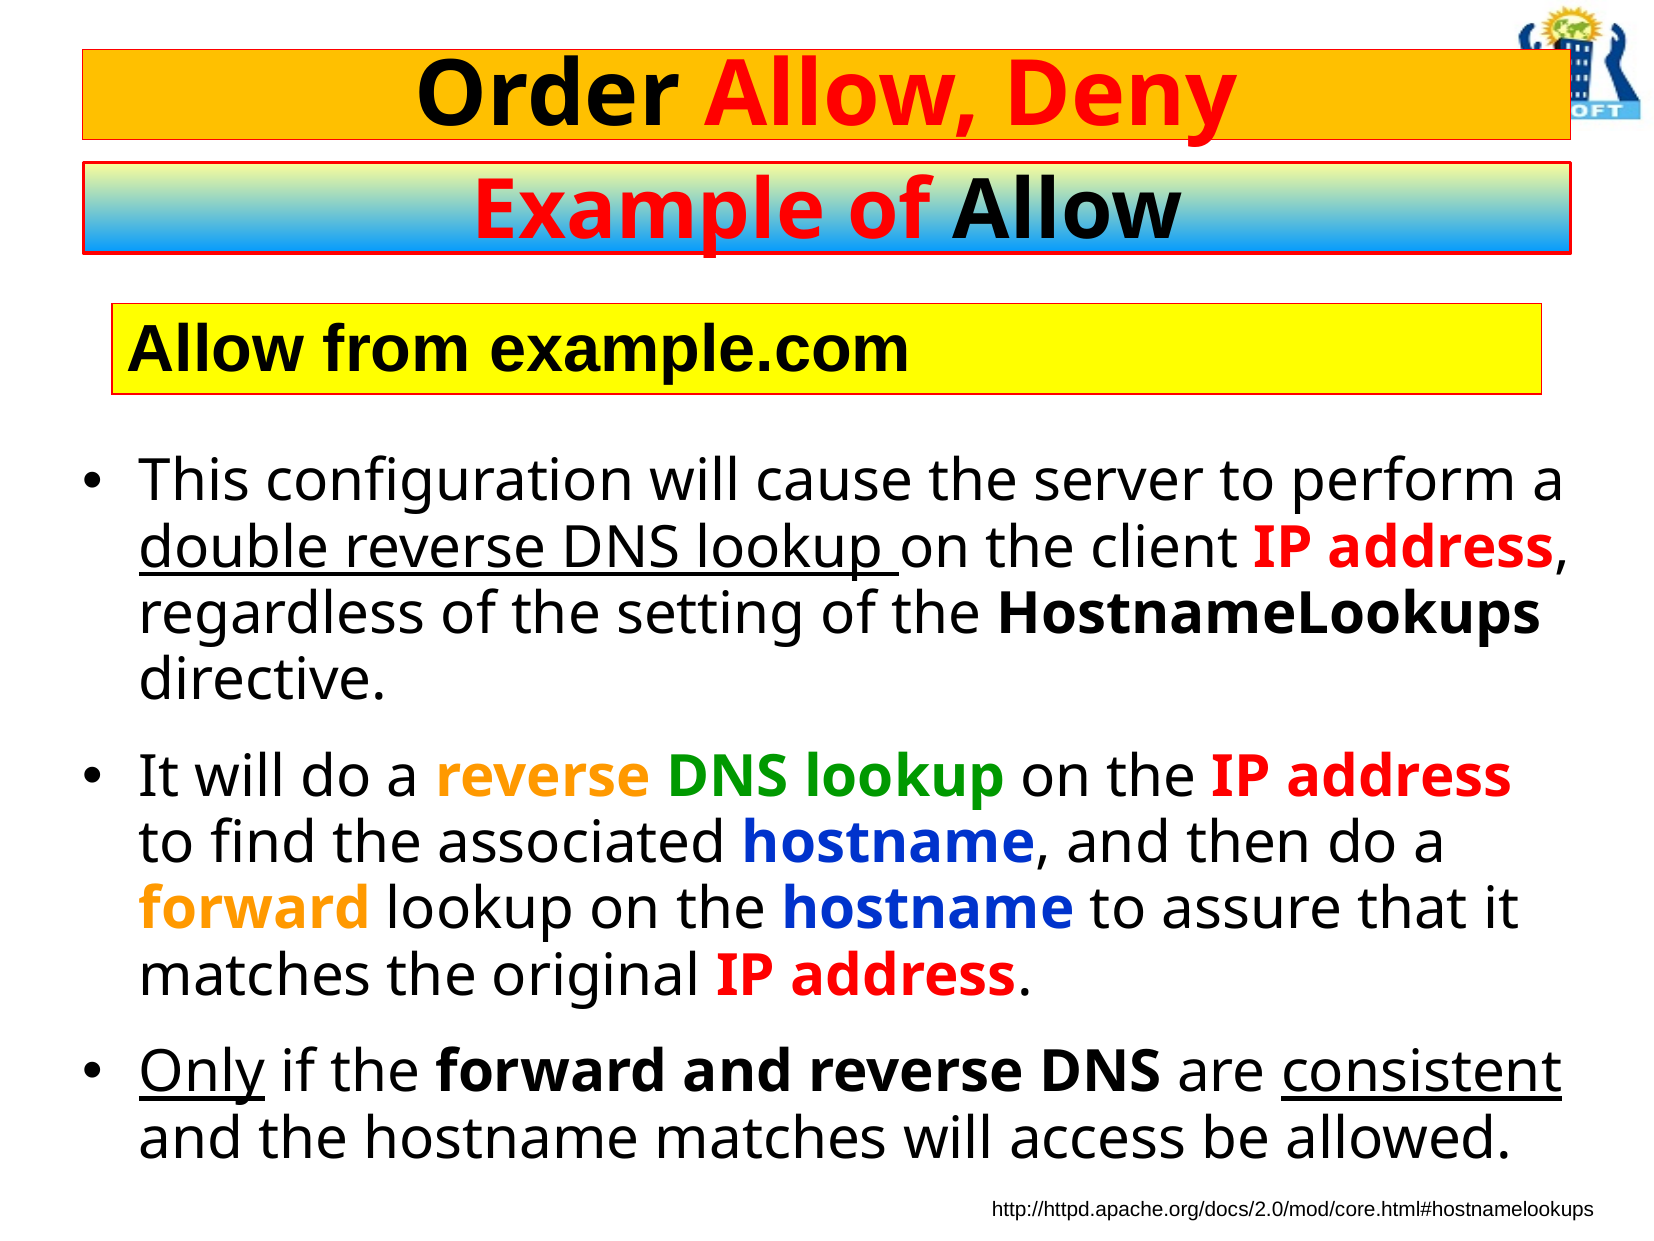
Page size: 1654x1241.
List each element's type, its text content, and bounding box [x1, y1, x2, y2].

text_box http://httpd.apache.org/docs/2.0/mod/core.html#hostnamelookups [977, 1190, 1610, 1229]
text_box Allow from example.com [111, 303, 1542, 395]
text_box Example of Allow [83, 162, 1571, 253]
list This configuration will cause the server to perform a double reverse DNS lookup on the client IP address, regardless of the setting of the HostnameLookups directive. It will do a reverse DNS lookup on the IP address to find the associated hostname, and then do a forward lookup on the hostname to assure that it matches the original IP address. Only if the forward and reverse DNS are consistent and the hostname matches will access be allowed. [82, 444, 1571, 1195]
title Order Allow, Deny [82, 49, 1571, 140]
picture [1485, 0, 1654, 131]
